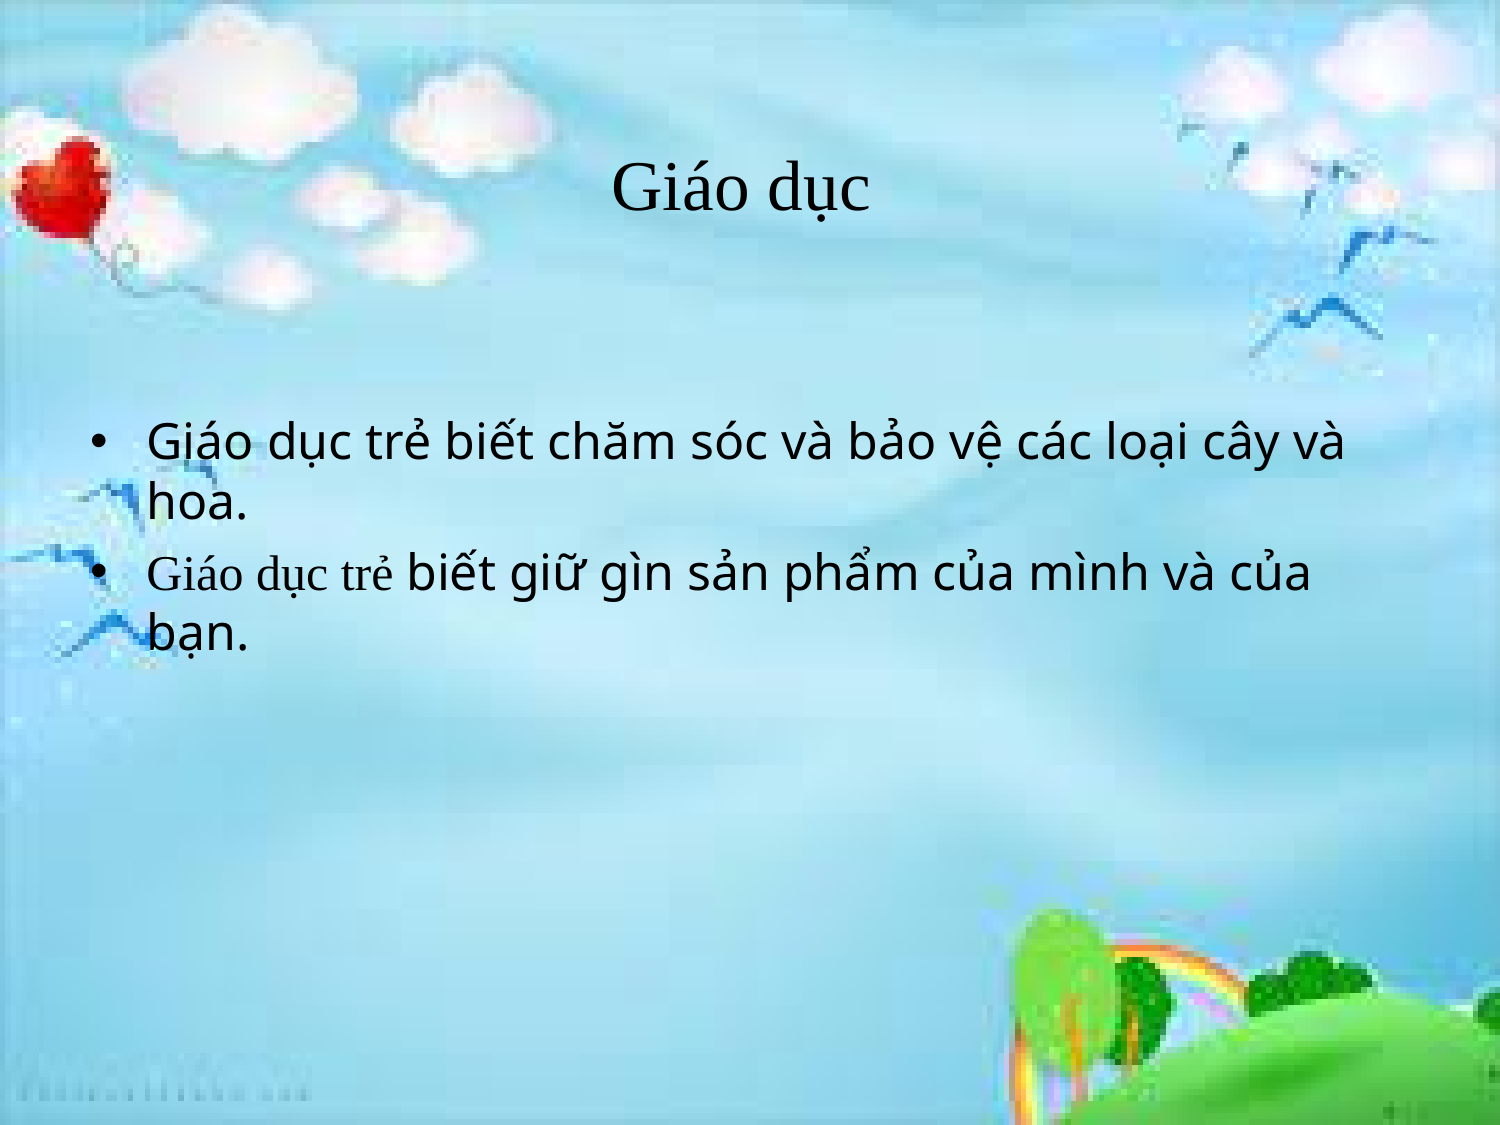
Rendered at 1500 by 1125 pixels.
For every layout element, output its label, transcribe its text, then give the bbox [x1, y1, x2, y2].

picture [0, 0, 1500, 1125]
title Giáo dục [75, 45, 1425, 233]
list Giáo dục trẻ biết chăm sóc và bảo vệ các loại cây và hoa. Giáo dục trẻ biết giữ gìn sản phẩm của mình và của bạn. [75, 262, 1425, 1005]
